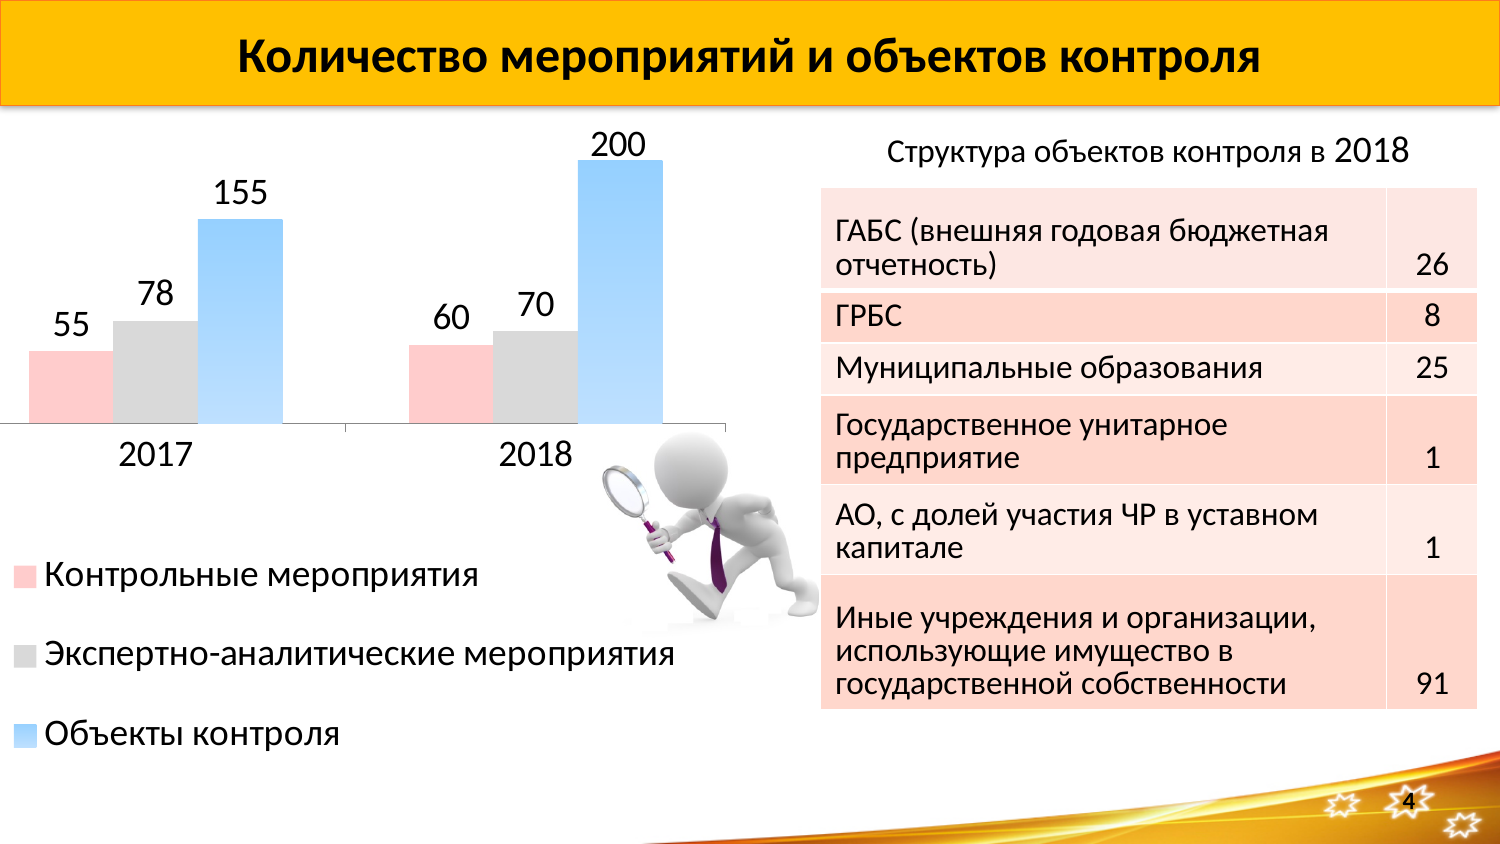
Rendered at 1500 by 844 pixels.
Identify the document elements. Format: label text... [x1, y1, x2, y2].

text_box Количество мероприятий и объектов контроля [0, 0, 1500, 106]
table_cell 91 [1387, 575, 1477, 709]
table_header ГАБС (внешняя годовая бюджетная отчетность) [821, 188, 1386, 288]
table_cell 1 [1387, 396, 1477, 484]
table_cell ГРБС [821, 293, 1386, 342]
table_cell 25 [1387, 344, 1477, 394]
slide_number 4 [1387, 776, 1430, 822]
picture [727, 106, 1500, 844]
table_cell 8 [1387, 293, 1477, 342]
table_cell Муниципальные образования [821, 344, 1386, 394]
text_box Структура объектов контроля в 2018 [820, 117, 1477, 177]
table_cell Иные учреждения и организации, использующие имущество в государственной собственности [821, 575, 1386, 709]
table_cell 1 [1387, 485, 1477, 574]
table_cell Государственное унитарное предприятие [821, 396, 1386, 484]
chart [0, 81, 727, 844]
table_cell АО, с долей участия ЧР в уставном капитале [825, 485, 1386, 574]
table_header 26 [1387, 188, 1477, 288]
